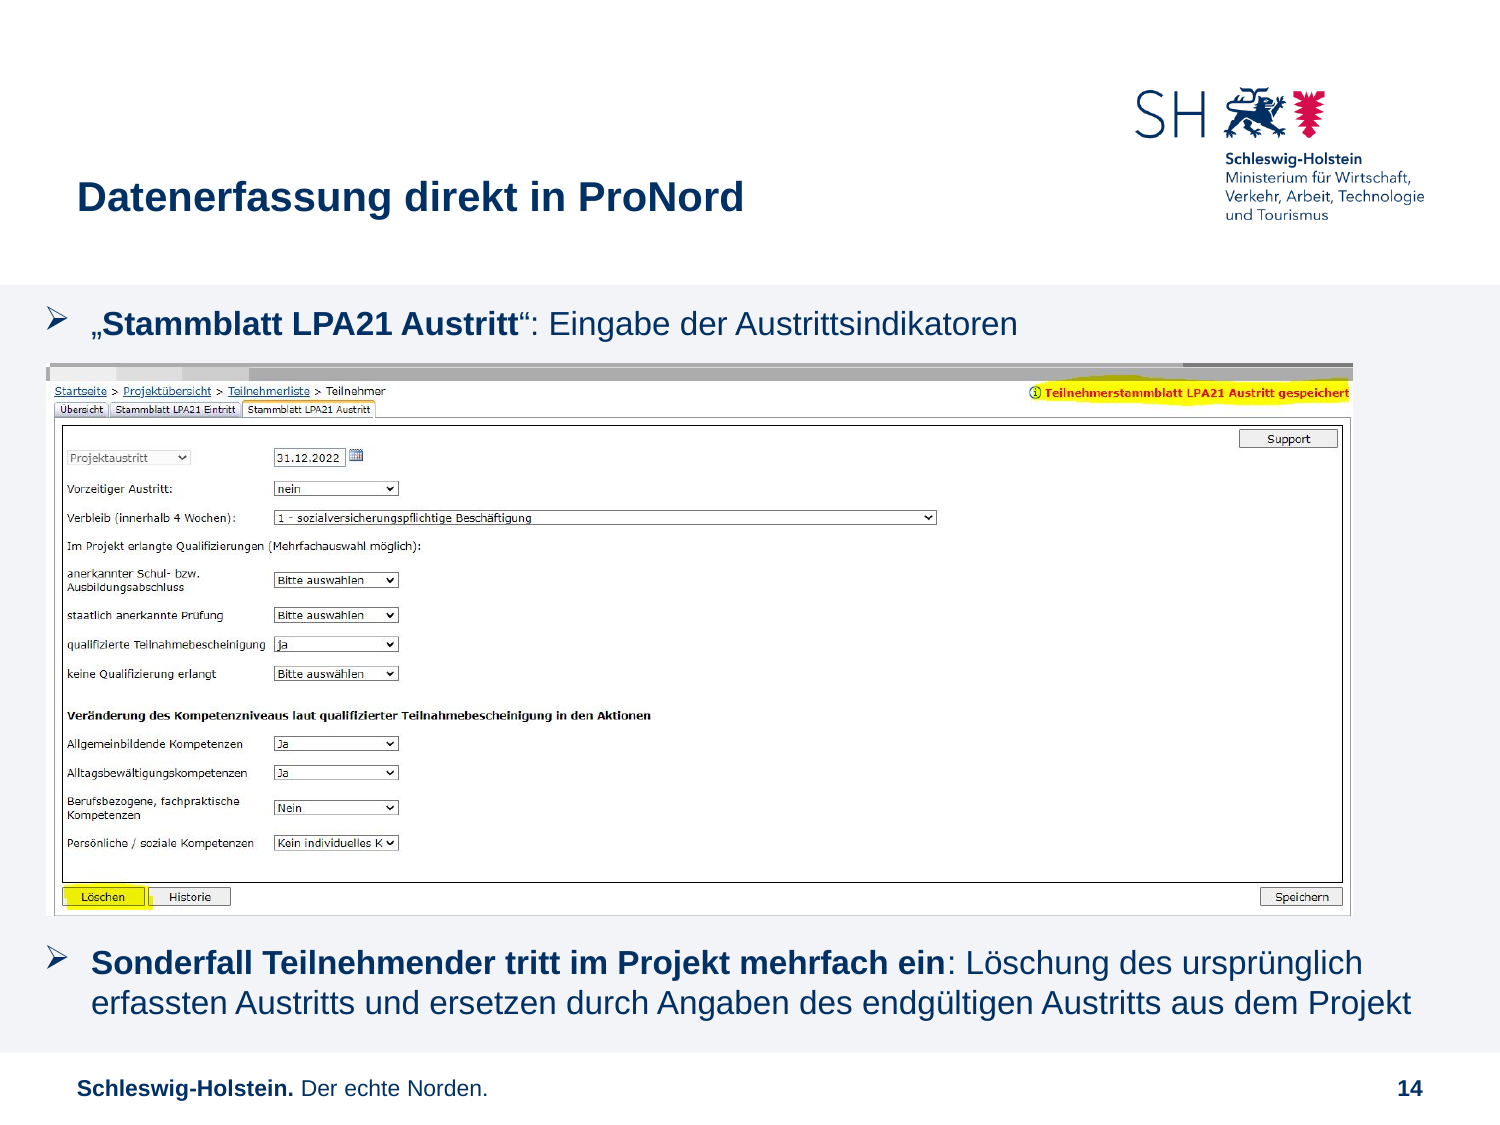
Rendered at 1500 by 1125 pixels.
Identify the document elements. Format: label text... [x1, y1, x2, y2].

text_box „Stammblatt LPA21 Austritt“: Eingabe der Austrittsindikatoren Sonderfall Teilnehmender tritt im Projekt mehrfach ein: Löschung des ursprünglich erfassten Austritts und ersetzen durch Angaben des endgültigen Austritts aus dem Projekt [29, 255, 1437, 1069]
picture [1211, 87, 1424, 220]
title Datenerfassung direkt in ProNord [76, 54, 1211, 220]
picture [45, 363, 1353, 917]
